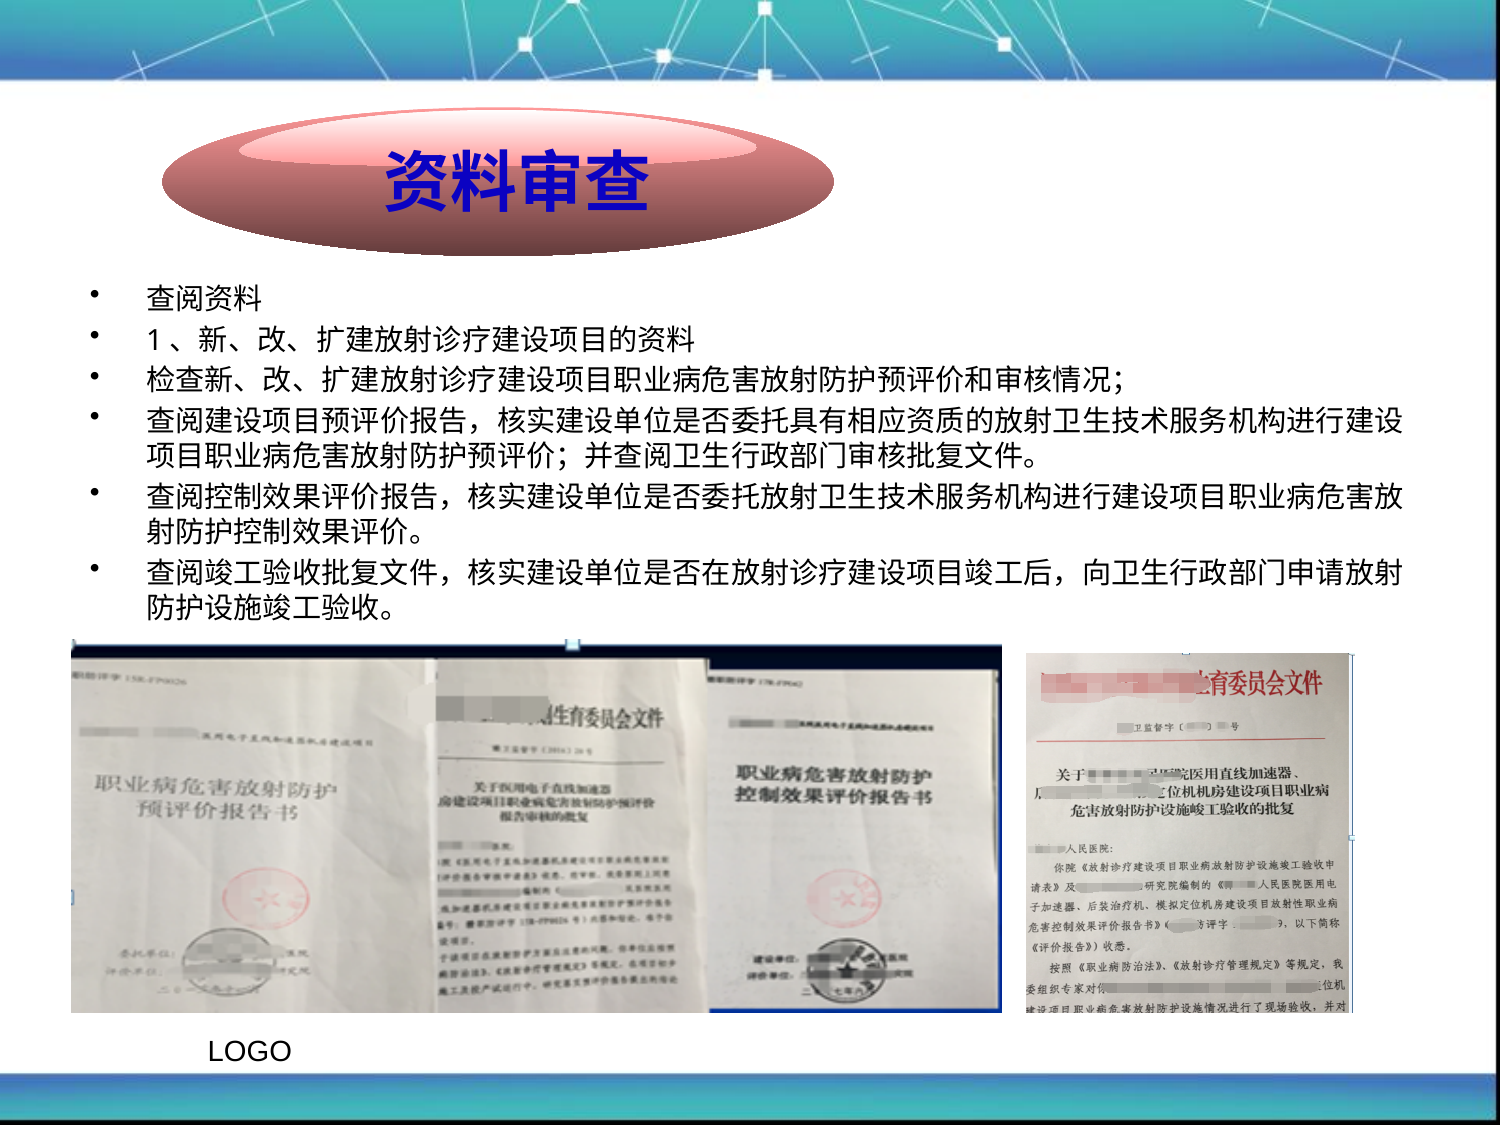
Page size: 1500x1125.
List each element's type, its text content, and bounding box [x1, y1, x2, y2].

picture [0, 0, 1500, 1125]
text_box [162, 107, 834, 256]
slide_number LOGO [74, 1024, 426, 1103]
list 查阅资料 1、新、改、扩建放射诊疗建设项目的资料 检查新、改、扩建放射诊疗建设项目职业病危害放射防护预评价和审核情况； 查阅建设项目预评价报告，核实建设单位是否委托具有相应资质的放射卫生技术服务机构进行建设项目职业病危害放射防护预评价；并查阅卫生行政部门审核批复文件。 查阅控制效果评价报告，核实建设单位是否委托放射卫生技术服务机构进行建设项目职业病危害放射防护控制效果评价。 查阅竣工验收批复文件，核实建设单位是否在放射诊疗建设项目竣工后，向卫生行政部门申请放射防护设施竣工验收。 [74, 231, 1426, 1006]
